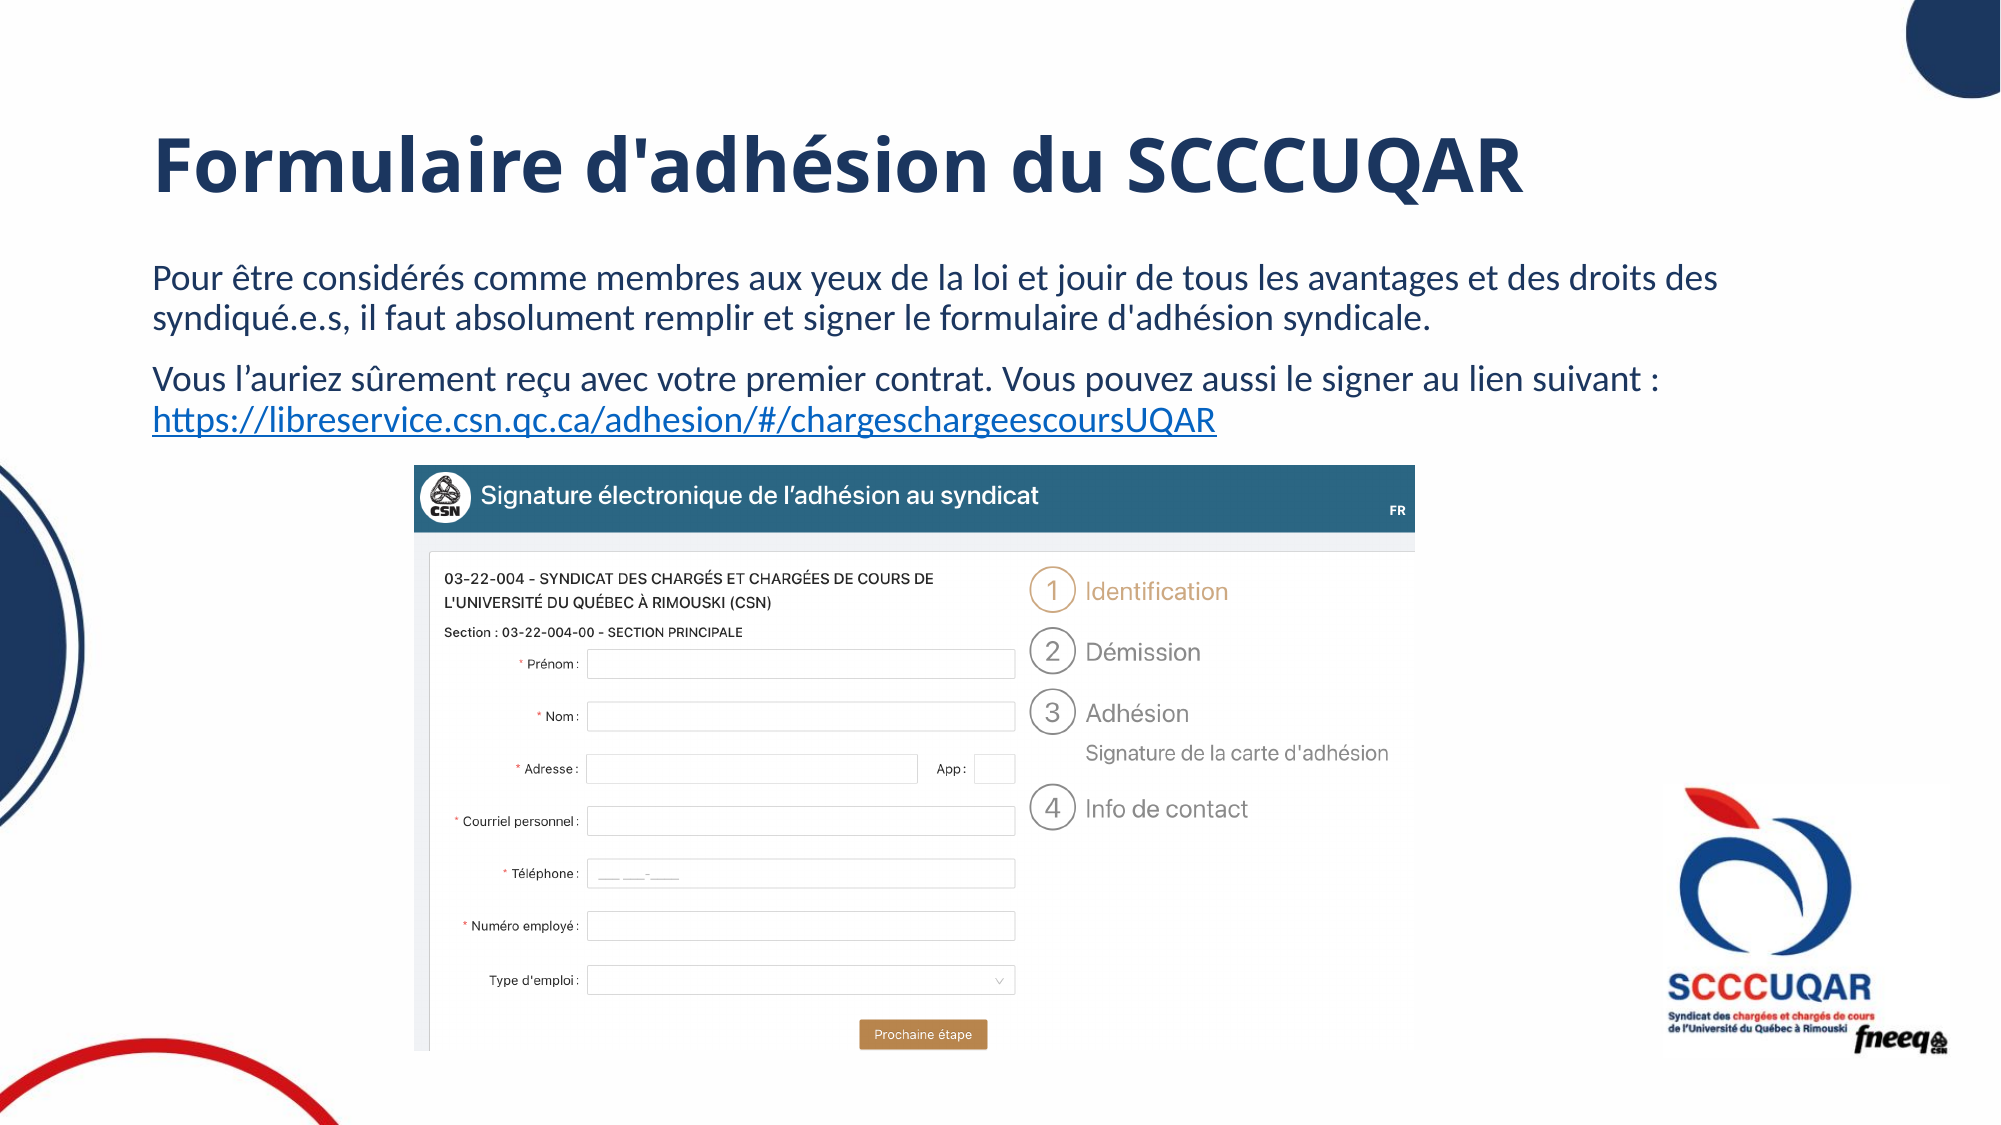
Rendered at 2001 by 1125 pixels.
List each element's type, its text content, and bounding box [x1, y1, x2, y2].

title Formulaire d'adhésion du SCCCUQAR [137, 59, 1863, 250]
picture [0, 0, 2001, 1125]
list Pour être considérés comme membres aux yeux de la loi et jouir de tous les avantages et des droits des syndiqué.e.s, il faut absolument remplir et signer le formulaire d'adhésion syndicale. Vous l’auriez sûrement reçu avec votre premier contrat. Vous pouvez aussi le signer au lien suivant : https://libreservice.csn.qc.ca/adhesion/#/chargeschargeescoursUQAR [137, 250, 1863, 964]
